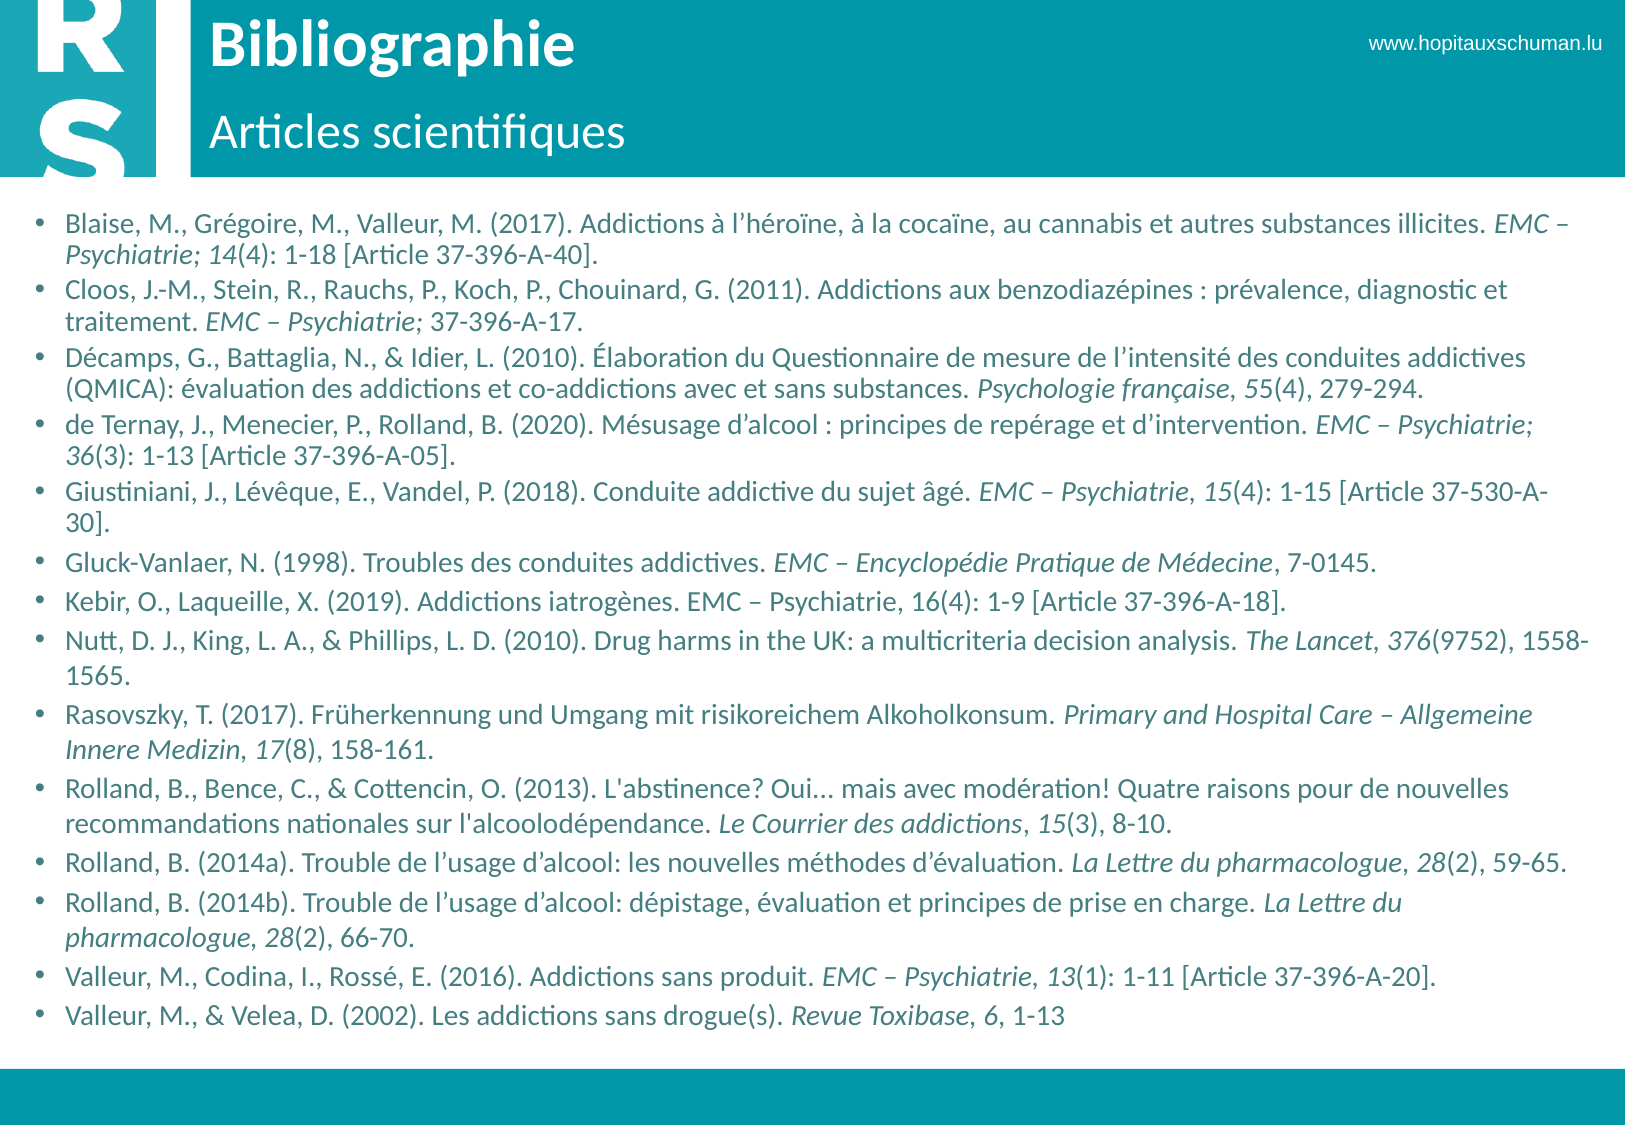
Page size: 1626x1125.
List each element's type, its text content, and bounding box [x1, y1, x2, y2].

title Bibliographie [194, 0, 1347, 88]
subtitle Articles scientifiques [194, 91, 1347, 151]
list Blaise, M., Grégoire, M., Valleur, M. (2017). Addictions à l’héroïne, à la cocaïne, au cannabis et autres substances illicites. EMC – Psychiatrie; 14(4): 1-18 [Article 37-396-A-40]. Cloos, J.-M., Stein, R., Rauchs, P., Koch, P., Chouinard, G. (2011). Addictions aux benzodiazépines : prévalence, diagnostic et traitement. EMC – Psychiatrie; 37-396-A-17. Décamps, G., Battaglia, N., & Idier, L. (2010). Élaboration du Questionnaire de mesure de l’intensité des conduites addictives (QMICA): évaluation des addictions et co-addictions avec et sans substances. Psychologie française, 55(4), 279-294. de Ternay, J., Menecier, P., Rolland, B. (2020). Mésusage d’alcool : principes de repérage et d’intervention. EMC – Psychiatrie; 36(3): 1-13 [Article 37-396-A-05]. Giustiniani, J., Lévêque, E., Vandel, P. (2018). Conduite addictive du sujet âgé. EMC – Psychiatrie, 15(4): 1-15 [Article 37-530-A-30]. Gluck-Vanlaer, N. (1998). Troubles des conduites addictives. EMC – Encyclopédie Pratique de Médecine, 7-0145. Kebir, O., Laqueille, X. (2019). Addictions iatrogènes. EMC – Psychiatrie, 16(4): 1-9 [Article 37-396-A-18]. Nutt, D. J., King, L. A., & Phillips, L. D. (2010). Drug harms in the UK: a multicriteria decision analysis. The Lancet, 376(9752), 1558-1565. Rasovszky, T. (2017). Früherkennung und Umgang mit risikoreichem Alkoholkonsum. Primary and Hospital Care – Allgemeine Innere Medizin, 17(8), 158-161. Rolland, B., Bence, C., & Cottencin, O. (2013). L'abstinence? Oui... mais avec modération! Quatre raisons pour de nouvelles recommandations nationales sur l'alcoolodépendance. Le Courrier des addictions, 15(3), 8-10. Rolland, B. (2014a). Trouble de l’usage d’alcool: les nouvelles méthodes d’évaluation. La Lettre du pharmacologue, 28(2), 59-65. Rolland, B. (2014b). Trouble de l’usage d’alcool: dépistage, évaluation et principes de prise en charge. La Lettre du pharmacologue, 28(2), 66-70. Valleur, M., Codina, I., Rossé, E. (2016). Addictions sans produit. EMC – Psychiatrie, 13(1): 1-11 [Article 37-396-A-20]. Valleur, M., & Velea, D. (2002). Les addictions sans drogue(s). Revue Toxibase, 6, 1-13 [19, 200, 1606, 1012]
picture [0, 0, 156, 177]
